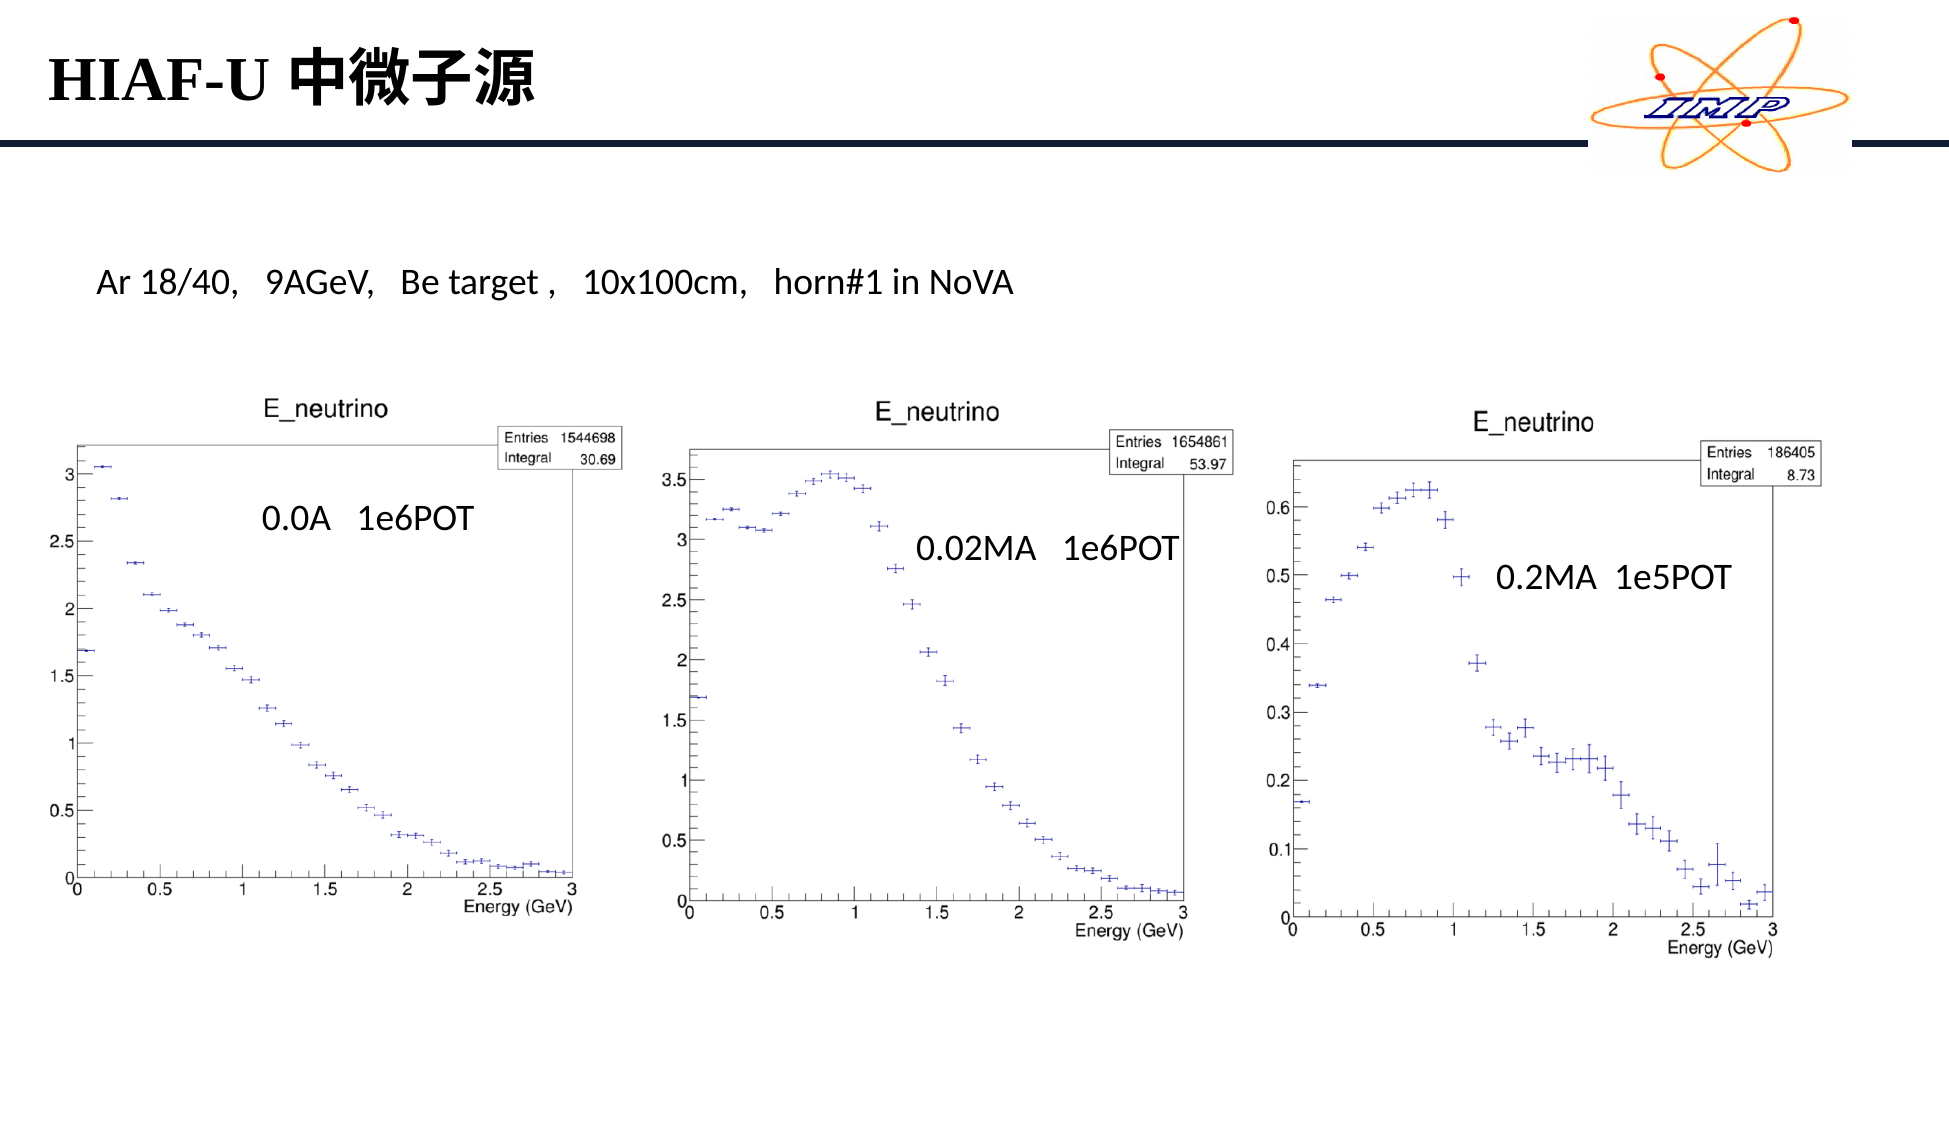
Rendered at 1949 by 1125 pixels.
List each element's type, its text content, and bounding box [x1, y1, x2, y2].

picture [45, 396, 625, 919]
picture [1588, 16, 1852, 179]
text_box Ar 18/40, 9AGeV, Be target , 10x100cm, horn#1 in NoVA [81, 249, 1030, 310]
title HIAF-U中微子源 [33, 35, 1566, 126]
picture [1261, 409, 1825, 961]
picture [654, 396, 1236, 941]
